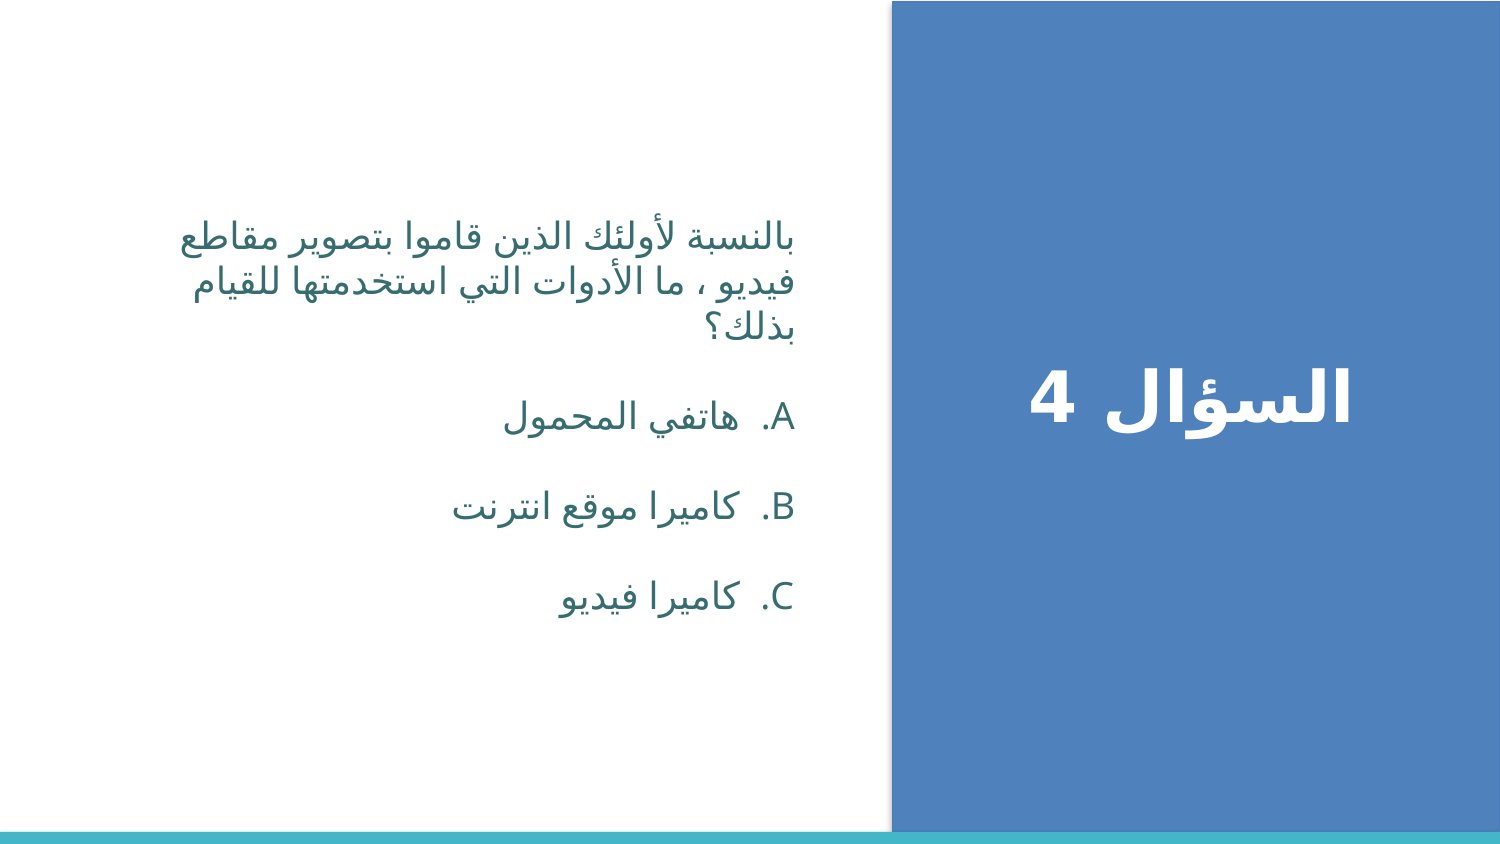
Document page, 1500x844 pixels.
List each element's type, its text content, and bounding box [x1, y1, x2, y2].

text_box [892, 1, 1500, 831]
text_box السؤال 4 [1013, 324, 1500, 465]
text_box بالنسبة لأولئك الذين قاموا بتصوير مقاطع فيديو ، ما الأدوات التي استخدمتها للقيام بذلك؟ هاتفي المحمول كاميرا موقع انترنت كاميرا فيديو [97, 204, 812, 625]
text_box [0, 831, 1500, 844]
